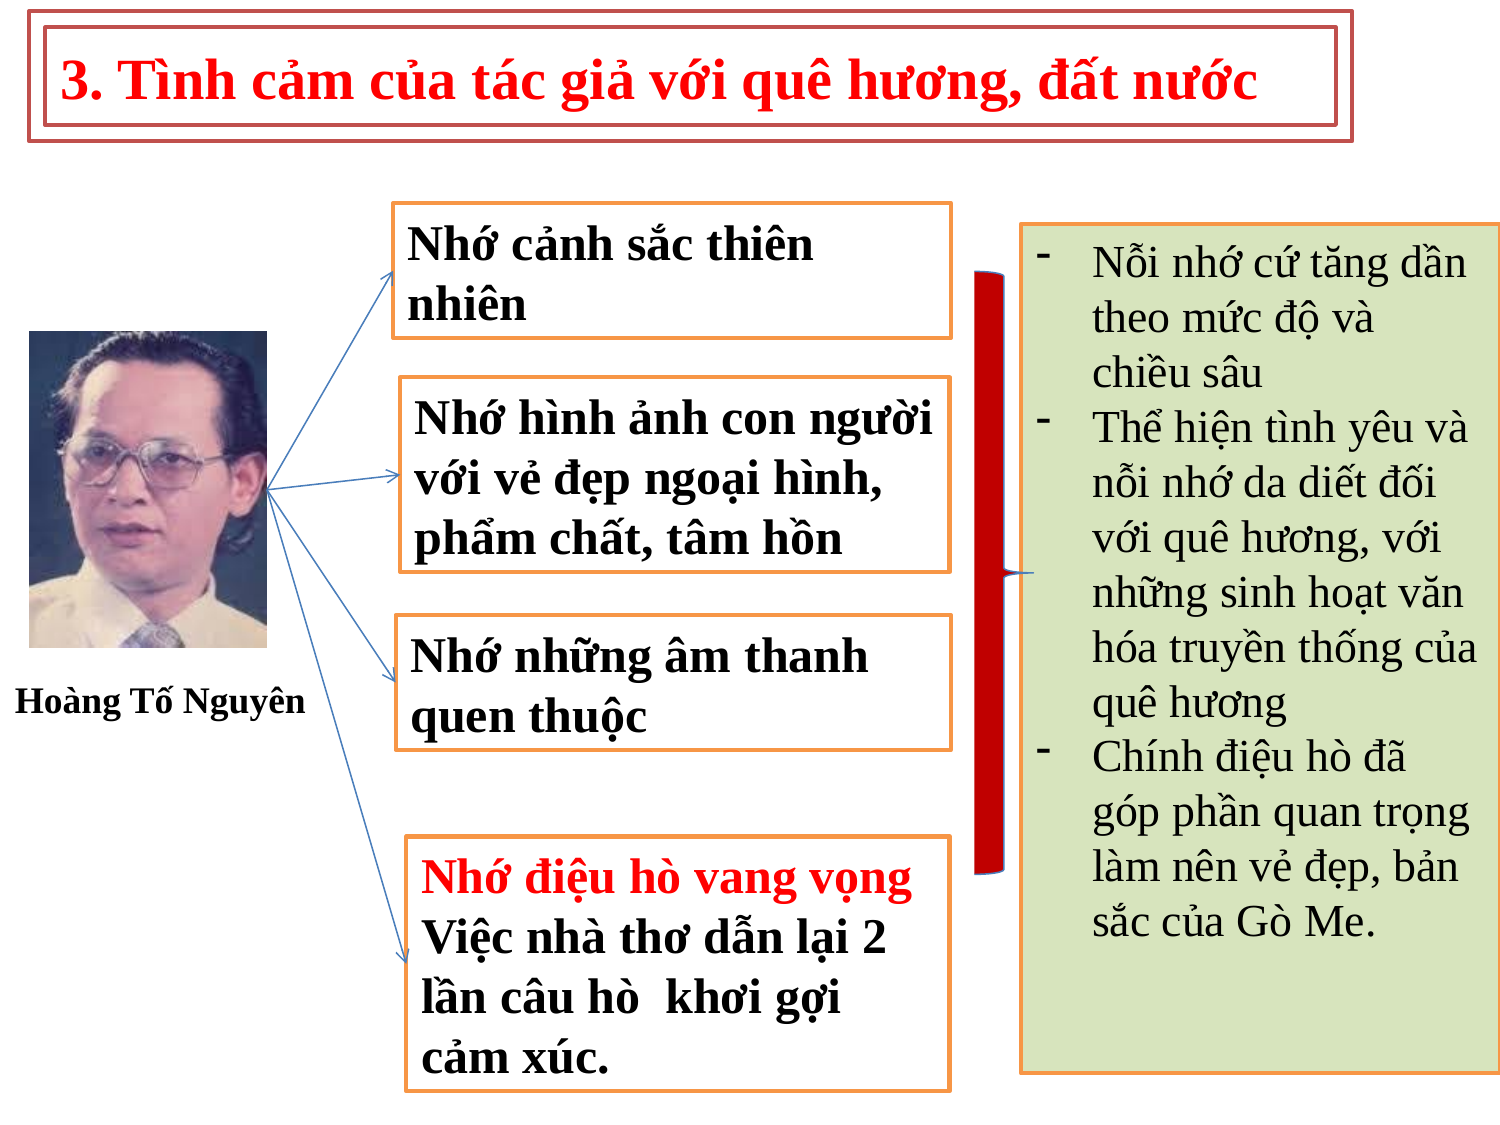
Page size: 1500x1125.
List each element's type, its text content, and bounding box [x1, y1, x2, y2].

text_box 3. Tình cảm của tác giả với quê hương, đất nước [27, 9, 1354, 143]
text_box Nhớ điệu hò vang vọng Việc nhà thơ dẫn lại 2 lần câu hò khơi gợi cảm xúc. [404, 834, 952, 1093]
text_box Nhớ hình ảnh con người với vẻ đẹp ngoại hình, phẩm chất, tâm hồn [398, 375, 952, 574]
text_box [266, 475, 401, 488]
text_box Nỗi nhớ cứ tăng dần theo mức độ và chiều sâu Thể hiện tình yêu và nỗi nhớ da diết đối với quê hương, với những sinh hoạt văn hóa truyền thống của quê hương Chính điệu hò đã góp phần quan trọng làm nên vẻ đẹp, bản sắc của Gò Me. [1019, 222, 1500, 1075]
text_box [266, 489, 407, 966]
text_box Hoàng Tố Nguyên [0, 668, 261, 729]
picture [29, 331, 266, 648]
text_box Nhớ cảnh sắc thiên nhiên [391, 201, 953, 340]
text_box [266, 271, 394, 475]
text_box [974, 270, 1035, 876]
text_box Nhớ những âm thanh quen thuộc [410, 613, 953, 752]
